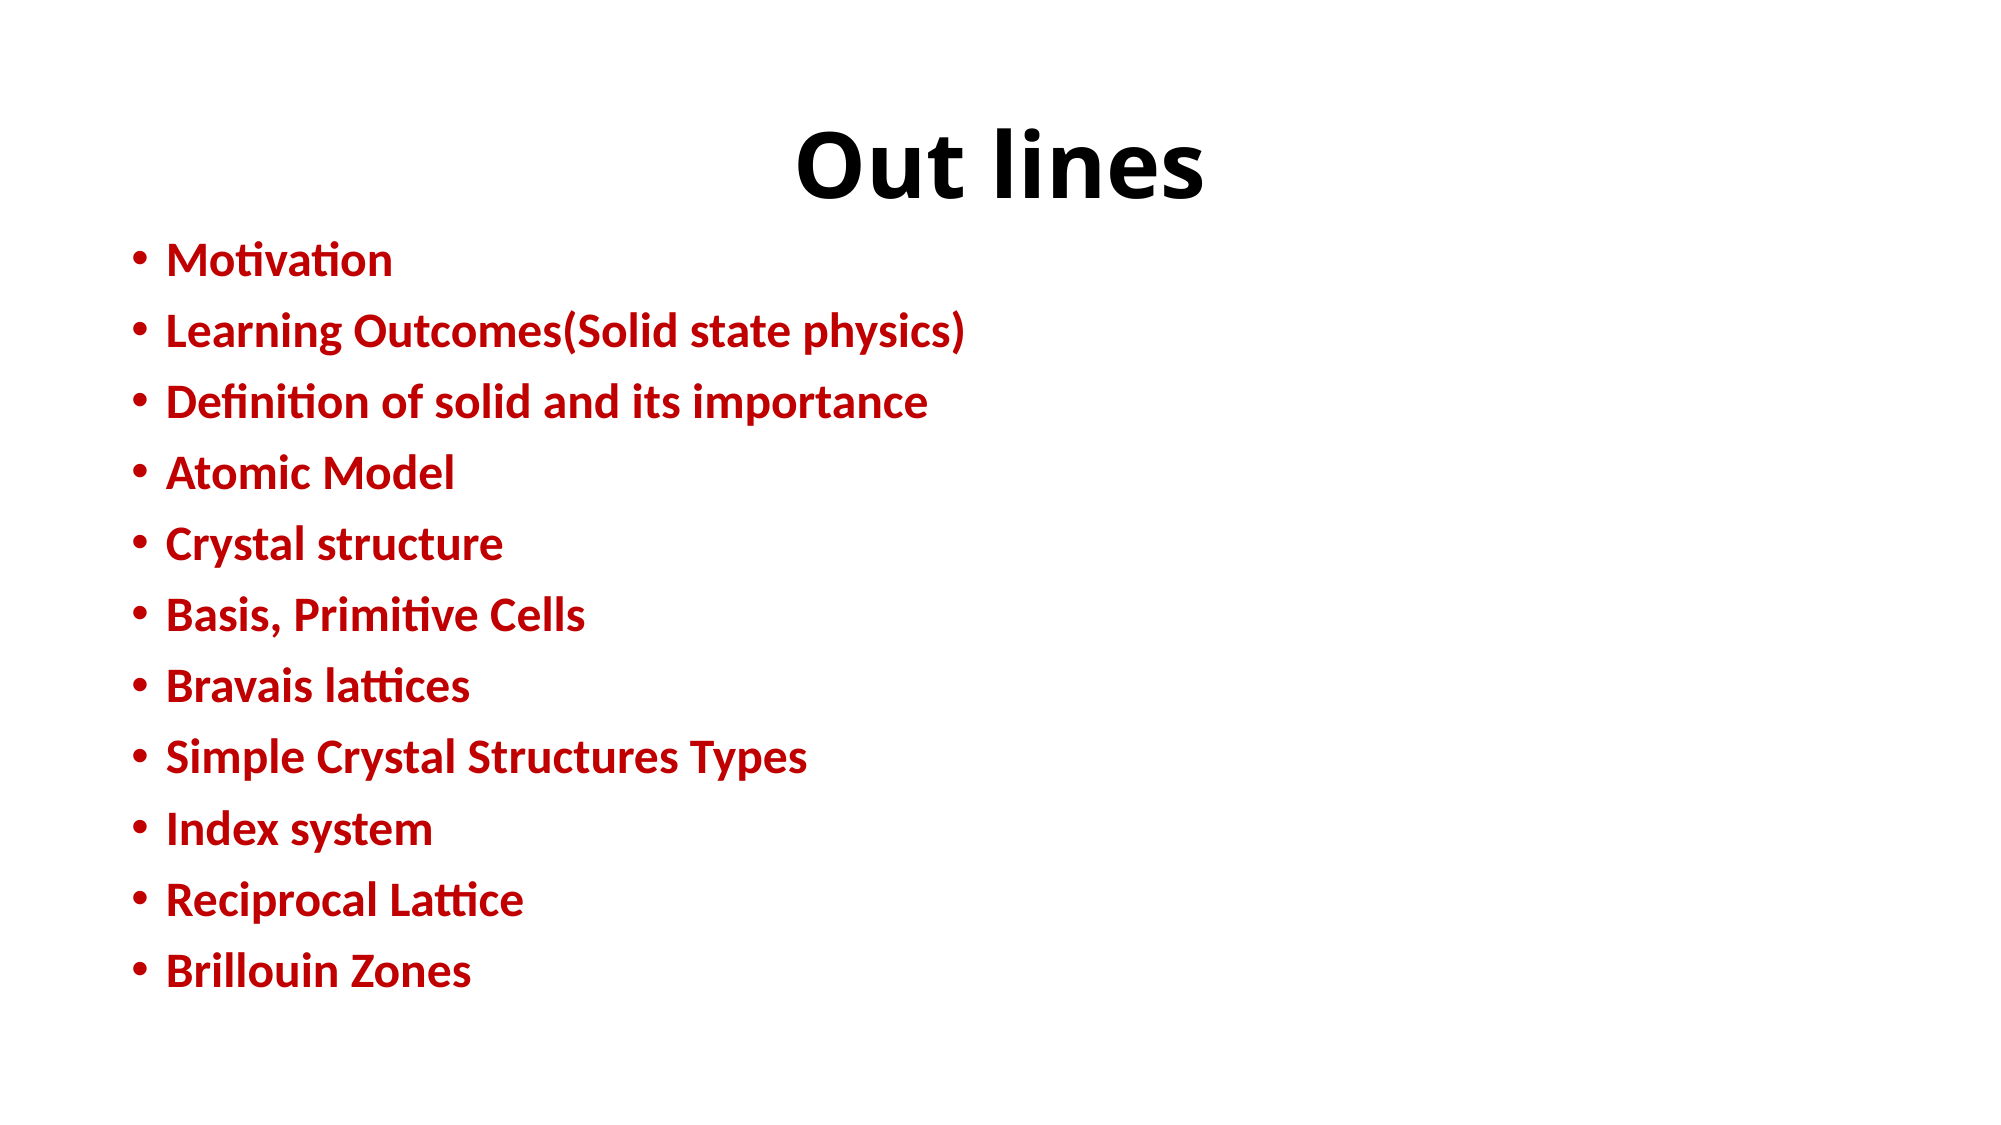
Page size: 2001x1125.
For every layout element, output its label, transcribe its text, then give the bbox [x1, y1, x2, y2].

list Motivation Learning Outcomes(Solid state physics) Definition of solid and its importance Atomic Model Crystal structure Basis, Primitive Cells Bravais lattices Simple Crystal Structures Types Index system Reciprocal Lattice Brillouin Zones [116, 226, 1863, 1014]
title Out lines [137, 59, 1863, 226]
